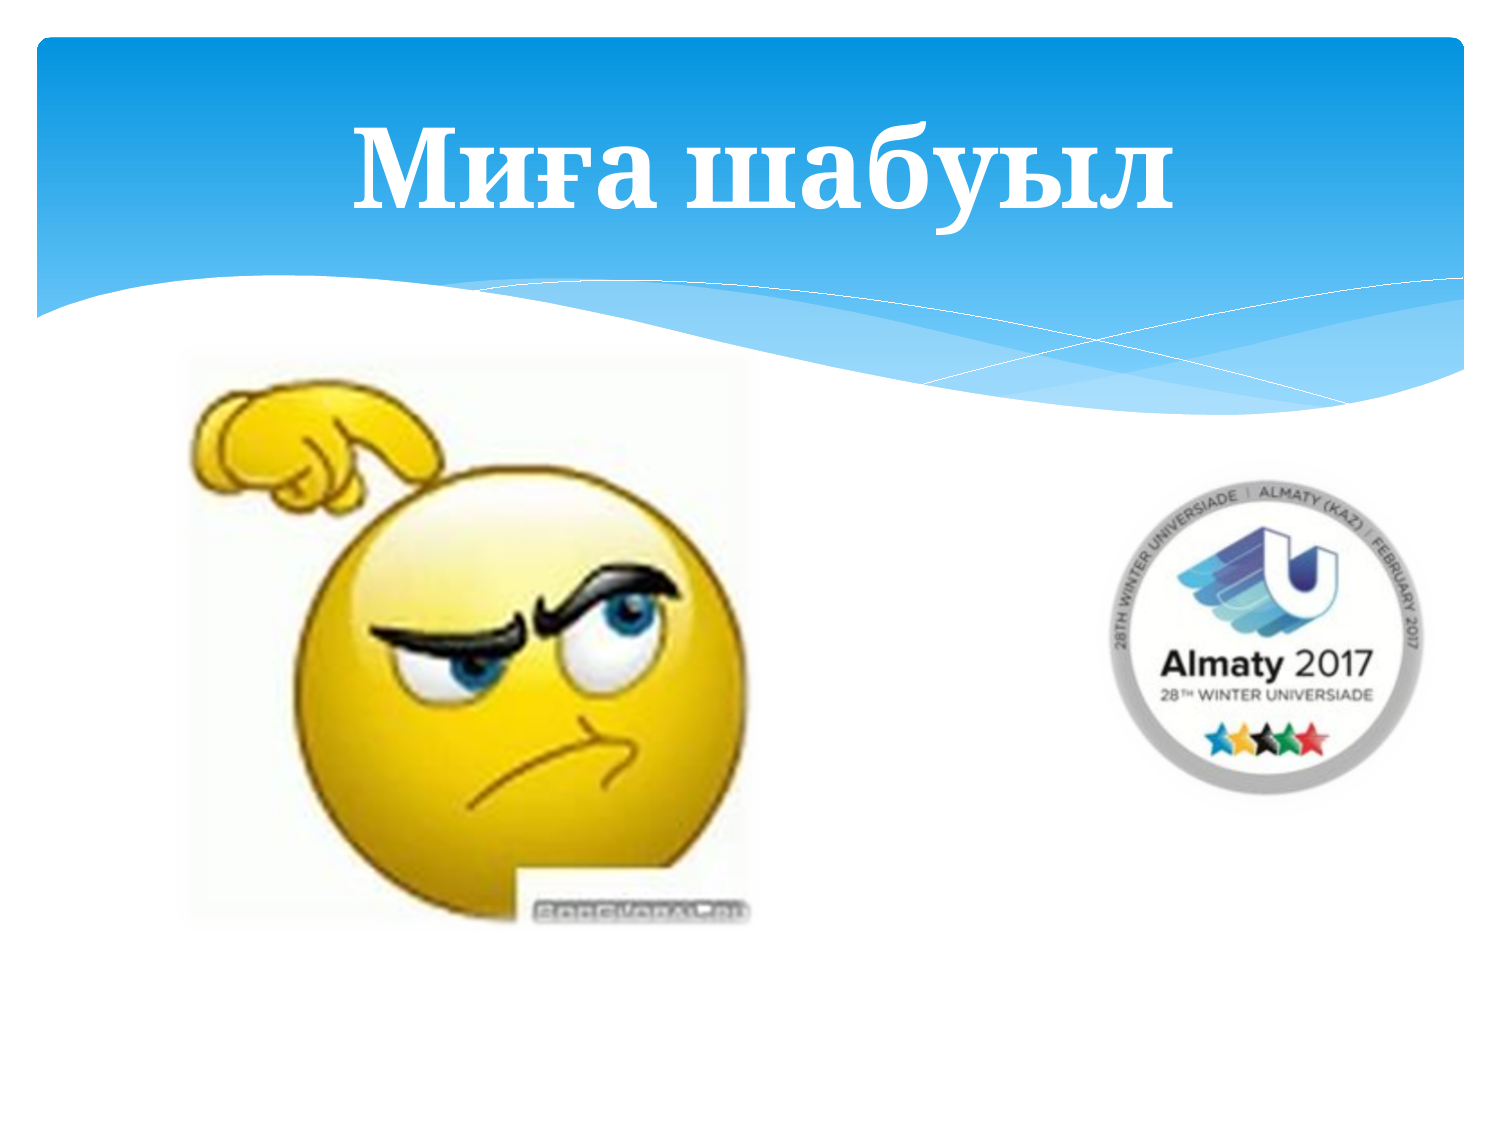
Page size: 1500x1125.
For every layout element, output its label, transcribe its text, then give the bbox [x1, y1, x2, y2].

text_box Миға шабуыл [336, 88, 1191, 238]
picture [1092, 454, 1441, 822]
picture [172, 339, 764, 937]
